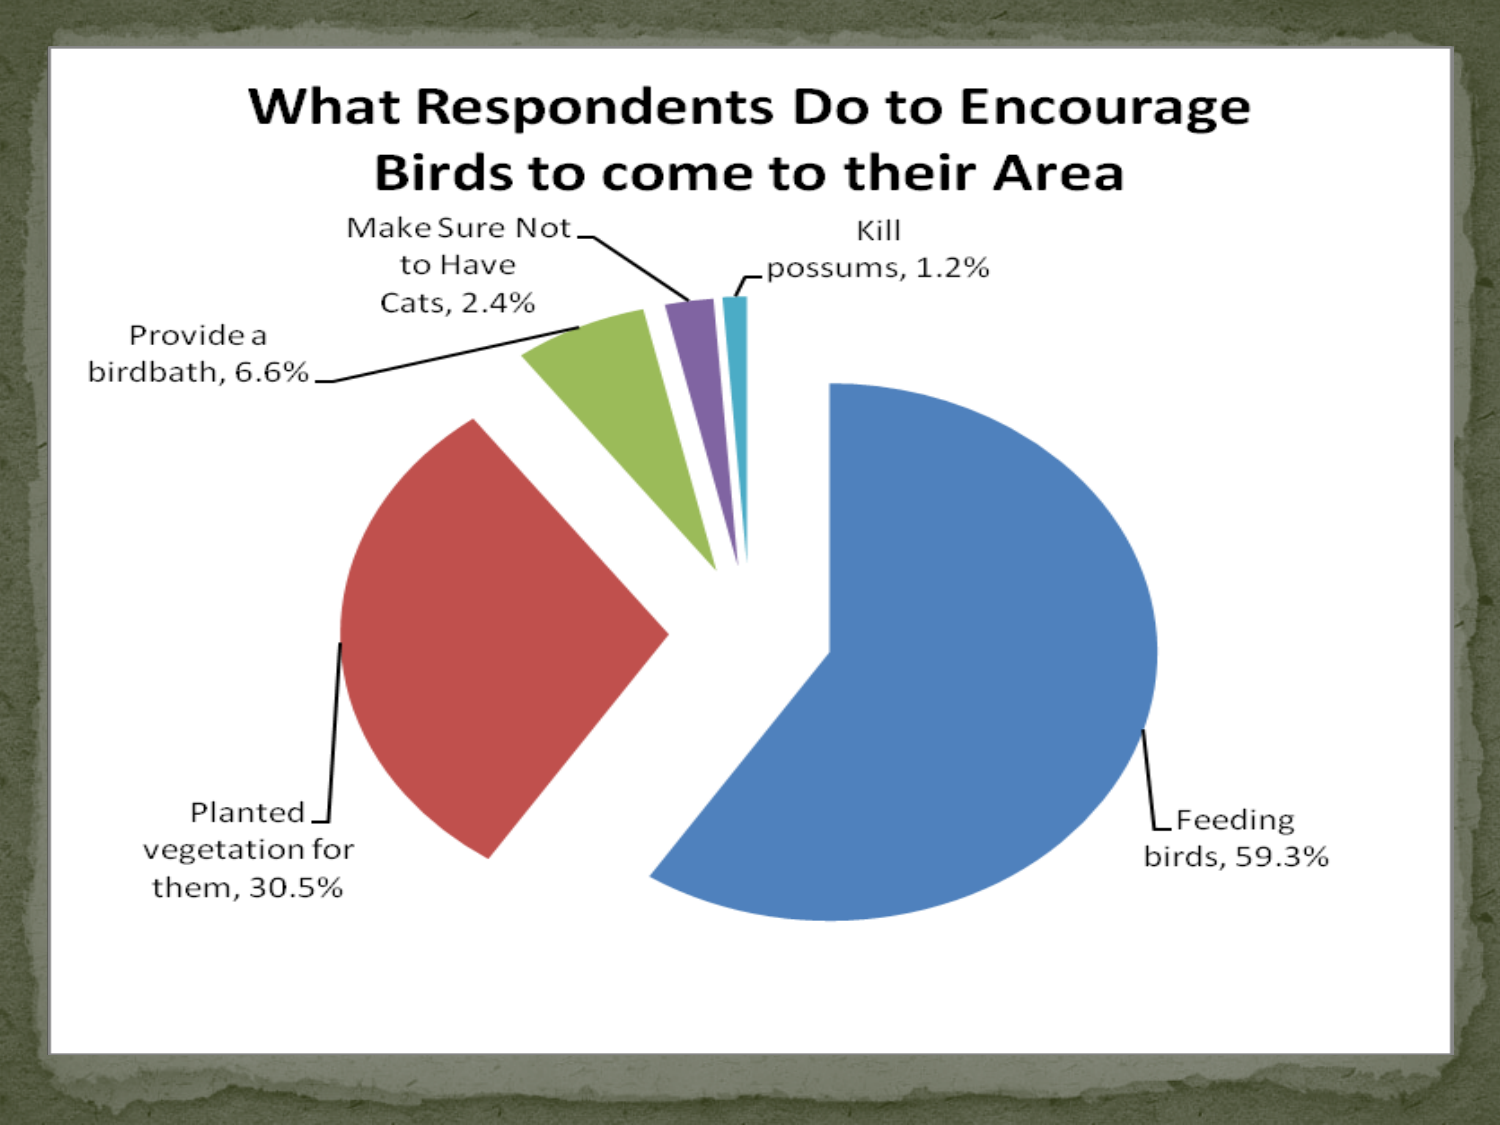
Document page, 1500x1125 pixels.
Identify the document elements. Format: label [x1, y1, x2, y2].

picture [46, 46, 1454, 1055]
